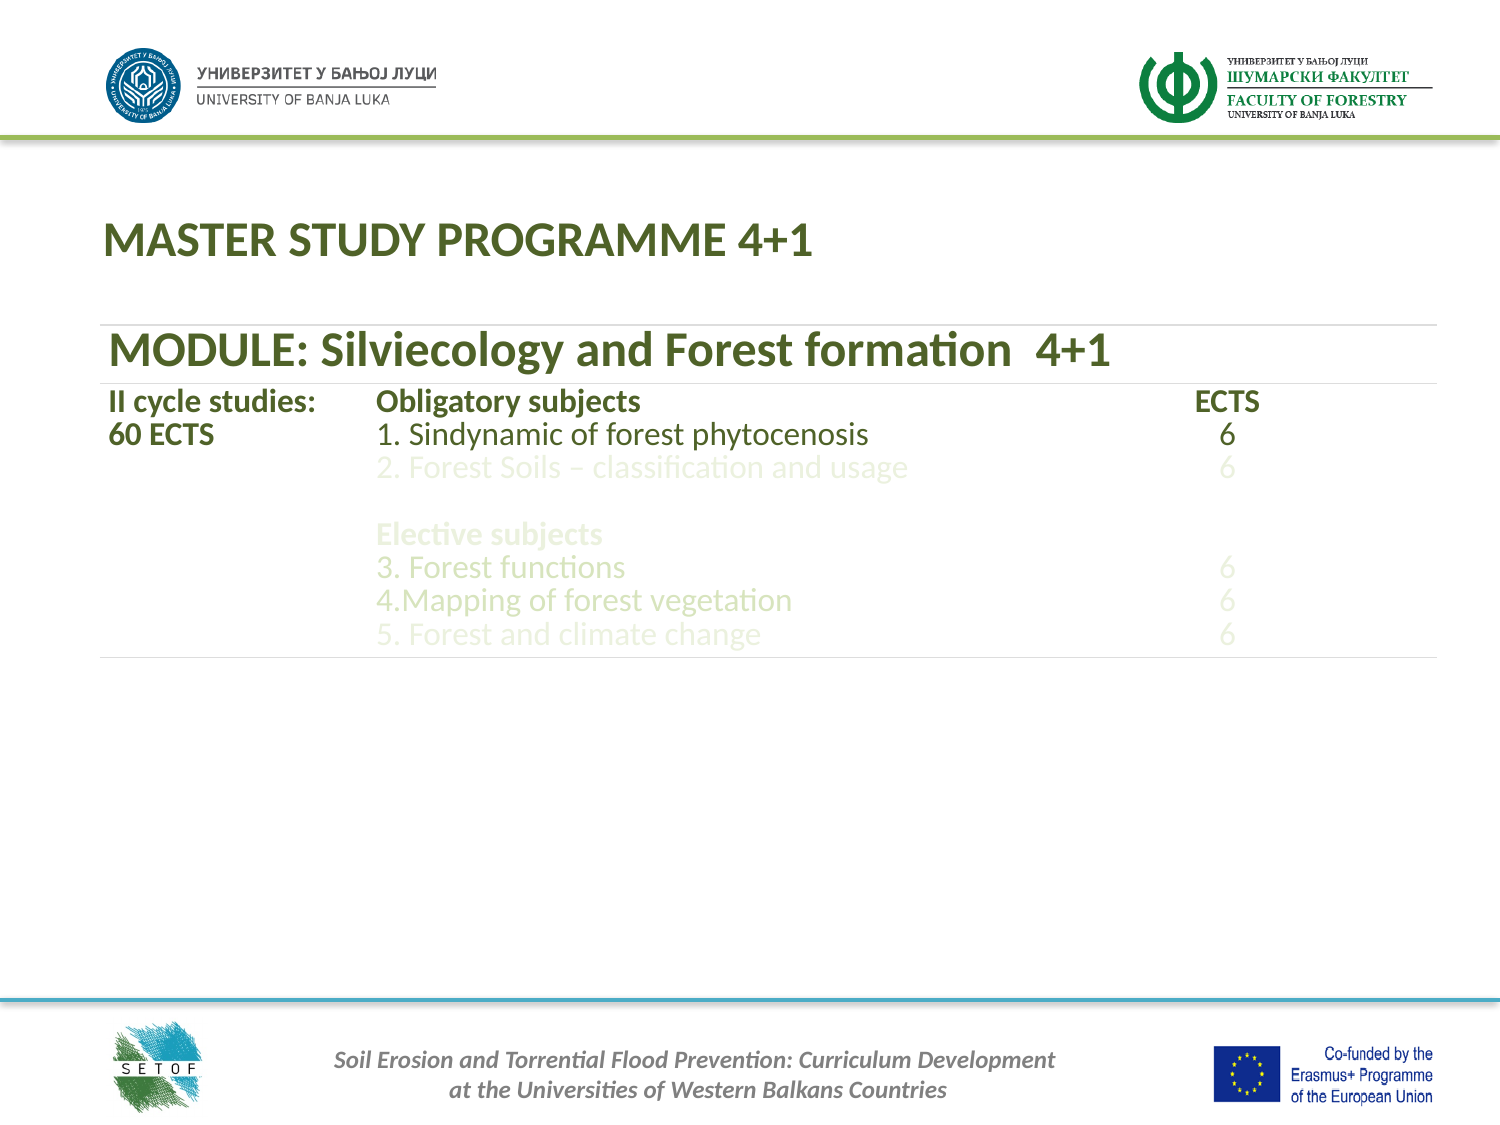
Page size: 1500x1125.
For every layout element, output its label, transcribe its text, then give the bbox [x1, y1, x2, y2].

table_cell II cycle studies: 60 ECTS [100, 384, 350, 657]
picture [140, 66, 145, 74]
picture [106, 48, 134, 77]
table_header MODULE: Silviecology and Forest formation 4+1 [100, 326, 1437, 383]
picture [153, 48, 436, 123]
picture [106, 1017, 208, 1118]
table_cell ECTS 6 6 6 6 6 [1000, 384, 1437, 657]
picture [148, 67, 155, 82]
table_cell Obligatory subjects Sindynamic of forest phytocenosis Forest Soils – classification and usage Elective subjects Forest functions Mapping of forest vegetation Forest and climate change [350, 384, 1000, 657]
picture [106, 95, 131, 123]
picture [1139, 52, 1433, 123]
text_box MASTER STUDY PROGRAMME 4+1 [87, 174, 1500, 313]
